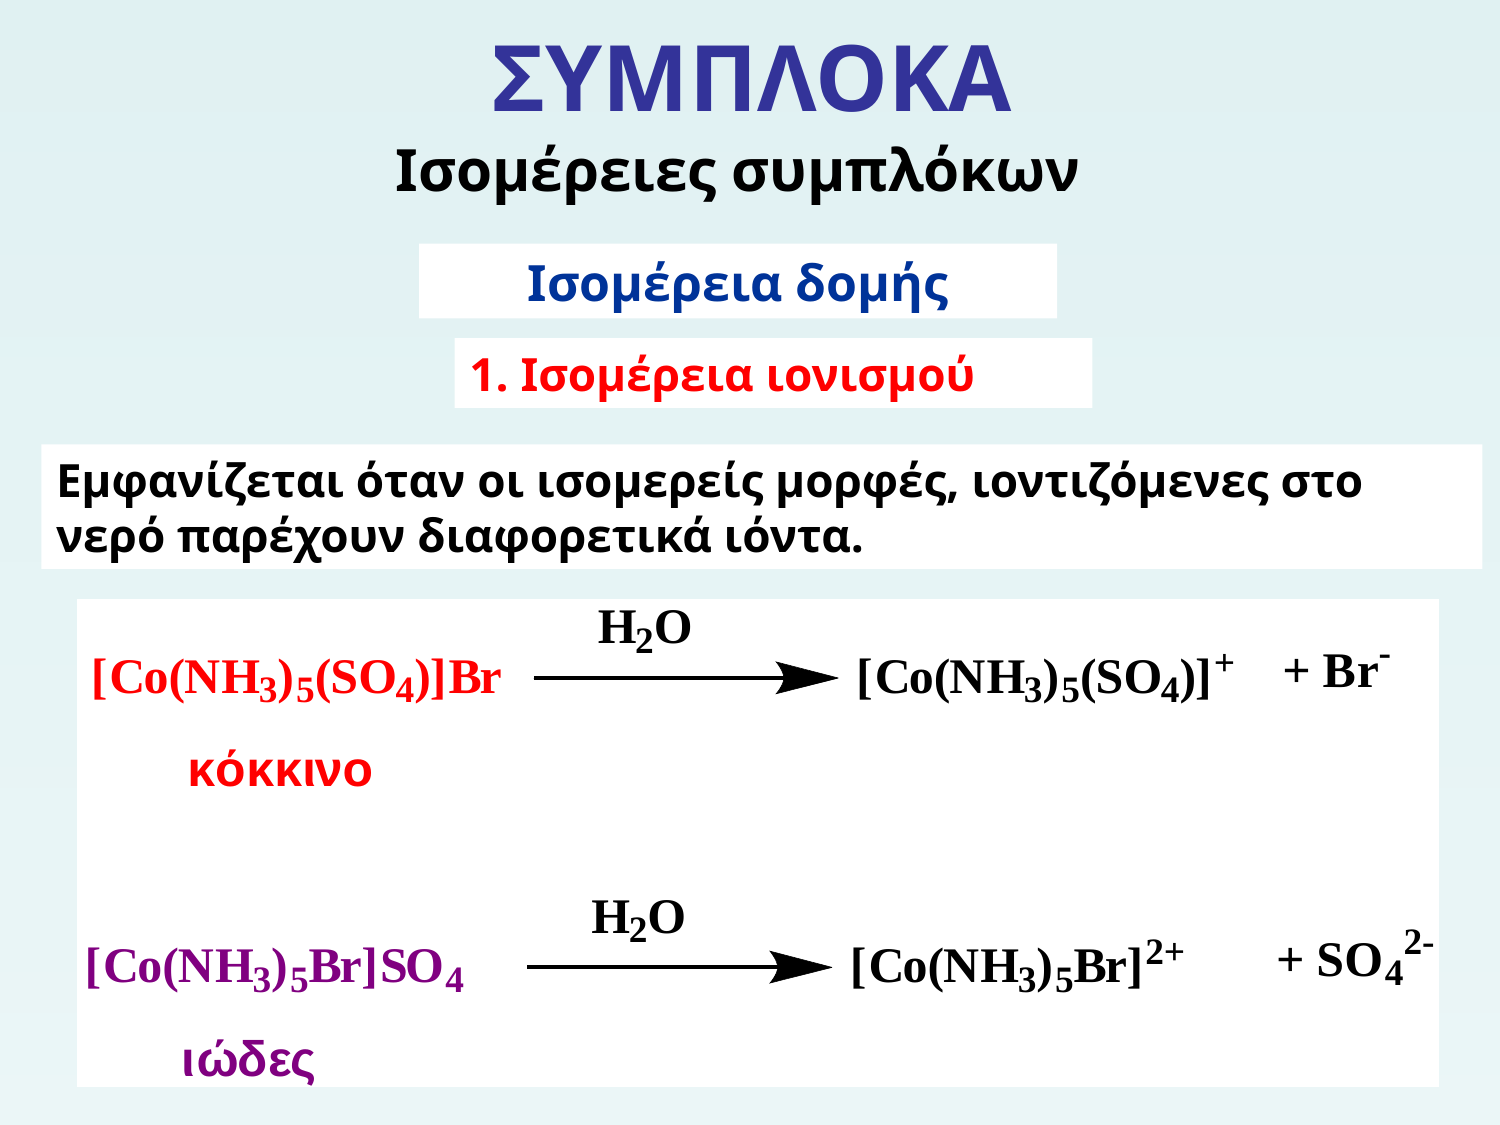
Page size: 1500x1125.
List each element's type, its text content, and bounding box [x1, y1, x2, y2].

text_box Ισομέρειες συμπλόκων [76, 125, 1400, 211]
text_box 1. Ισομέρεια ιονισμού [454, 338, 1093, 408]
text_box Εμφανίζεται όταν οι ισομερείς μορφές, ιοντιζόμενες στο νερό παρέχουν διαφορετικά ιόντα. [41, 444, 1483, 569]
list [76, 598, 1439, 1087]
text_box Ισομέρεια δομής [419, 243, 1058, 319]
title ΣΥΜΠΛΟΚΑ [76, 0, 1428, 150]
